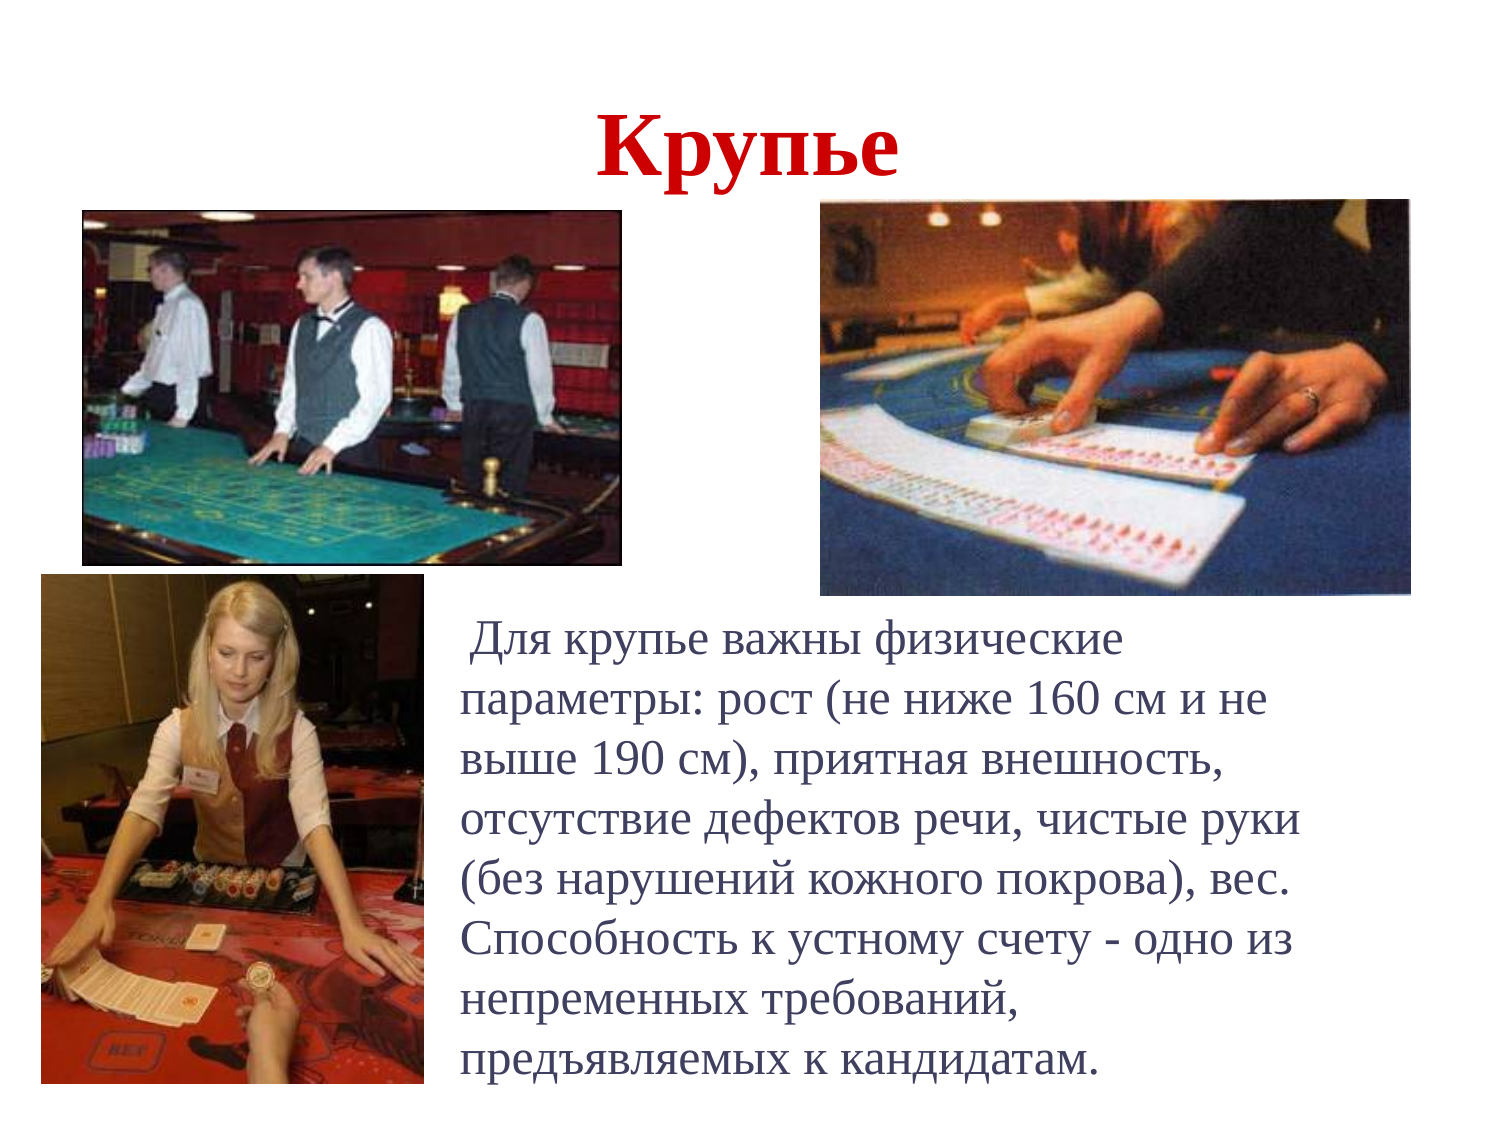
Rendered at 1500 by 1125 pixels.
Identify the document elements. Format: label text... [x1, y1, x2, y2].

title Крупье [75, 45, 1425, 233]
picture [820, 198, 1412, 597]
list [81, 210, 622, 566]
text_box Для крупье важны физические параметры: рост (не ниже 160 см и не выше 190 см), приятная внешность, отсутствие дефектов речи, чистые руки (без нарушений кожного покрова), вес. Способность к устному счету - одно из непременных требований, предъявляемых к кандидатам. [445, 597, 1325, 1093]
picture [40, 573, 424, 1084]
